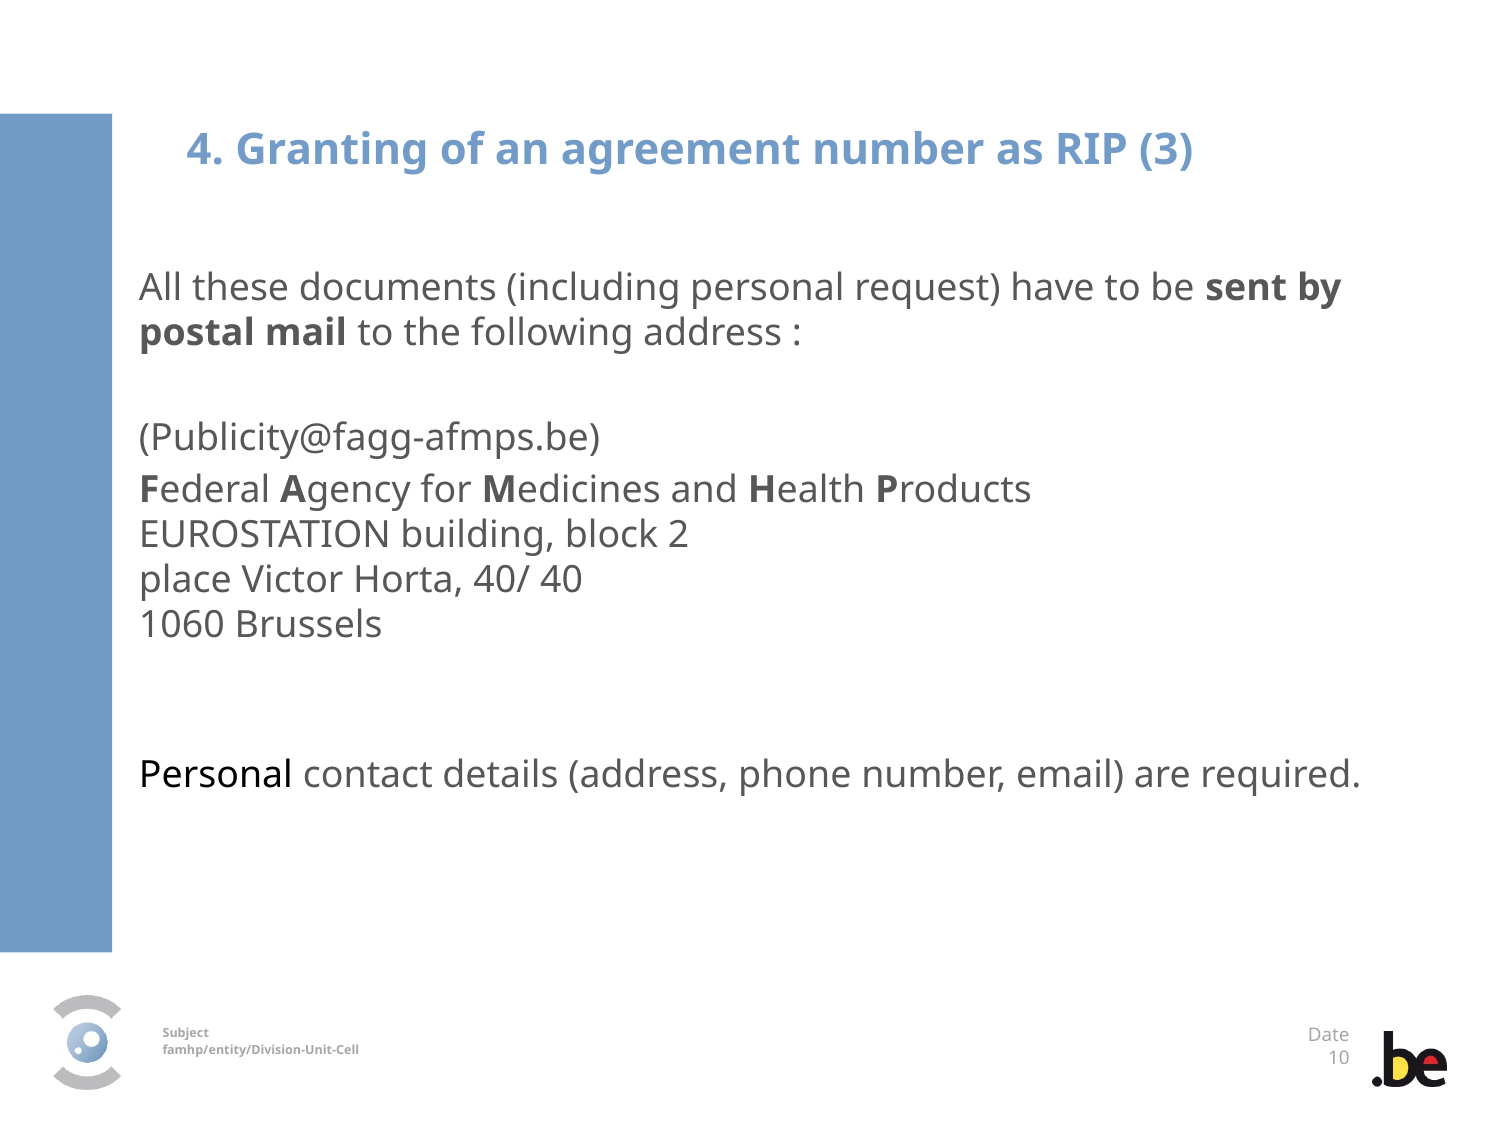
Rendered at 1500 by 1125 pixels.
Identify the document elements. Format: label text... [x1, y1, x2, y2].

list 4. Granting of an agreement number as RIP (3) [171, 113, 1249, 221]
list All these documents (including personal request) have to be sent by postal mail to the following address : (Publicity@fagg-afmps.be) Federal Agency for Medicines and Health Products EUROSTATION building, block 2 place Victor Horta, 40/ 40 1060 Brussels Personal contact details (address, phone number, email) are required. [123, 255, 1400, 965]
picture [48, 990, 124, 1094]
picture [1372, 1031, 1447, 1087]
